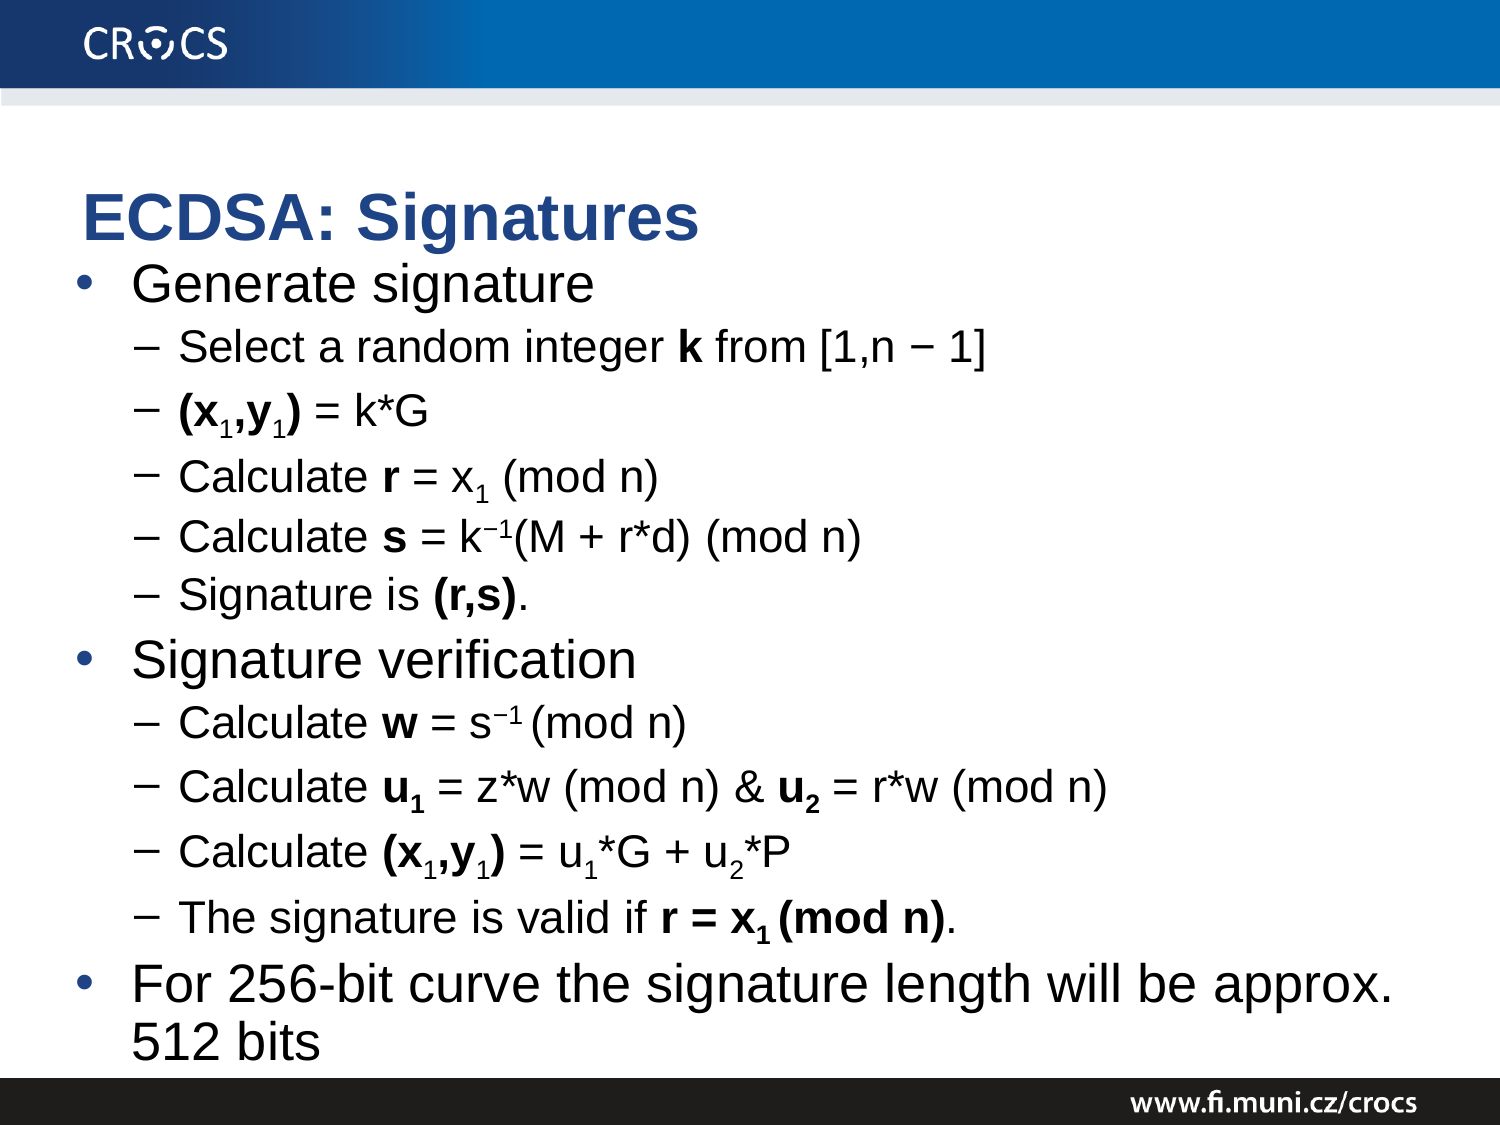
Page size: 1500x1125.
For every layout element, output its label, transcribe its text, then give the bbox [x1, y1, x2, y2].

picture [0, 0, 1500, 1125]
list Generate signature Select a random integer k from [1,n − 1] (x1,y1) = k*G Calculate r = x1 (mod n) Calculate s = k−1(M + r*d) (mod n) Signature is (r,s). Signature verification Calculate w = s−1 (mod n) Calculate u1 = z*w (mod n) & u2 = r*w (mod n) Calculate (x1,y1) = u1*G + u2*P The signature is valid if r = x1 (mod n). For 256-bit curve the signature length will be approx. 512 bits [75, 255, 1425, 1083]
title ECDSA: Signatures [82, 148, 1433, 279]
